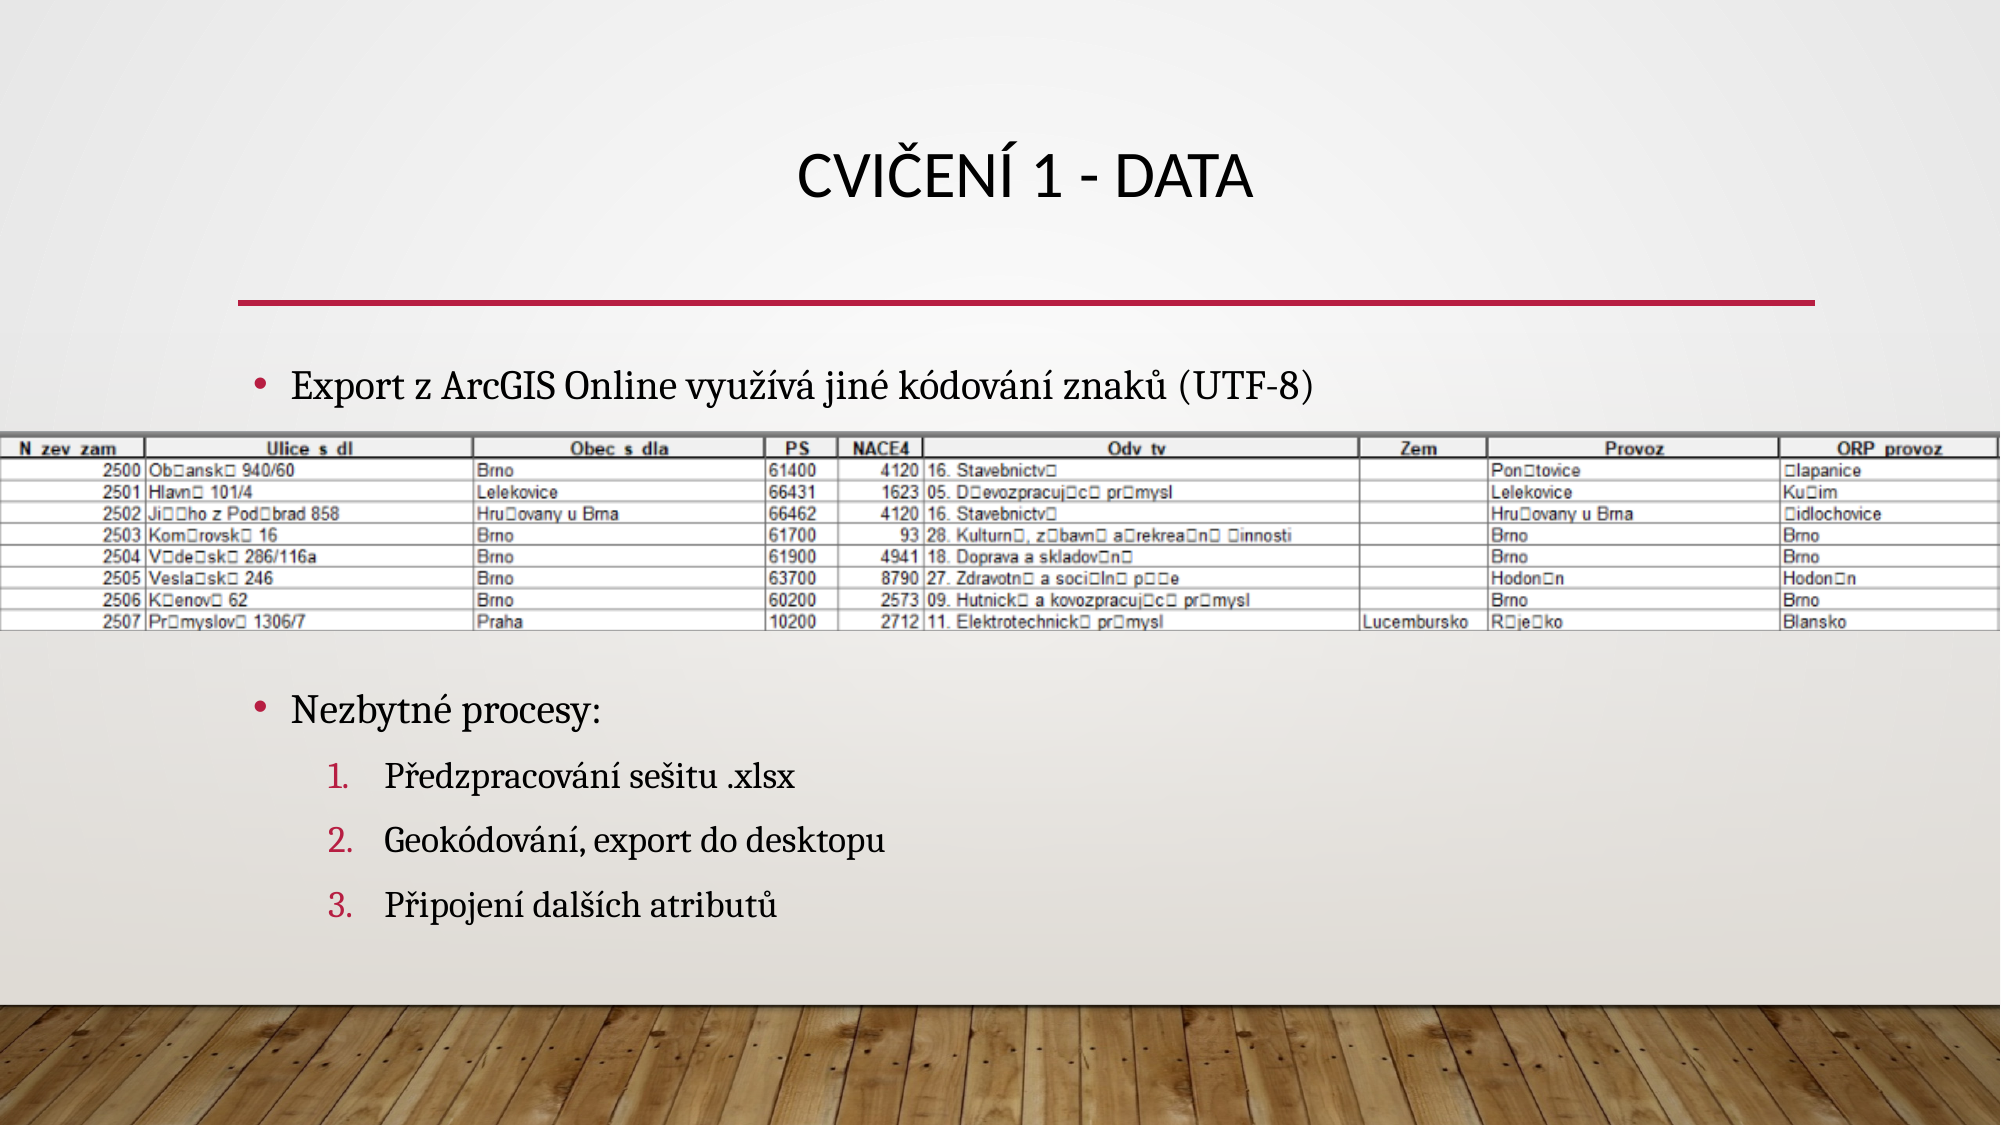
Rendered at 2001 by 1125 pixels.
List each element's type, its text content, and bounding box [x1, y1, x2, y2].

list Export z ArcGIS Online využívá jiné kódování znaků (UTF-8) Nezbytné procesy: Předzpracování sešitu .xlsx Geokódování, export do desktopu Připojení dalších atributů [238, 632, 1814, 972]
picture [0, 1005, 2000, 1125]
picture [0, 431, 2000, 632]
title Cvičení 1 - Data [238, 131, 1814, 305]
list Export z ArcGIS Online využívá jiné kódování znaků (UTF-8) Nezbytné procesy: Předzpracování sešitu .xlsx Geokódování, export do desktopu Připojení dalších atributů [238, 340, 1814, 431]
